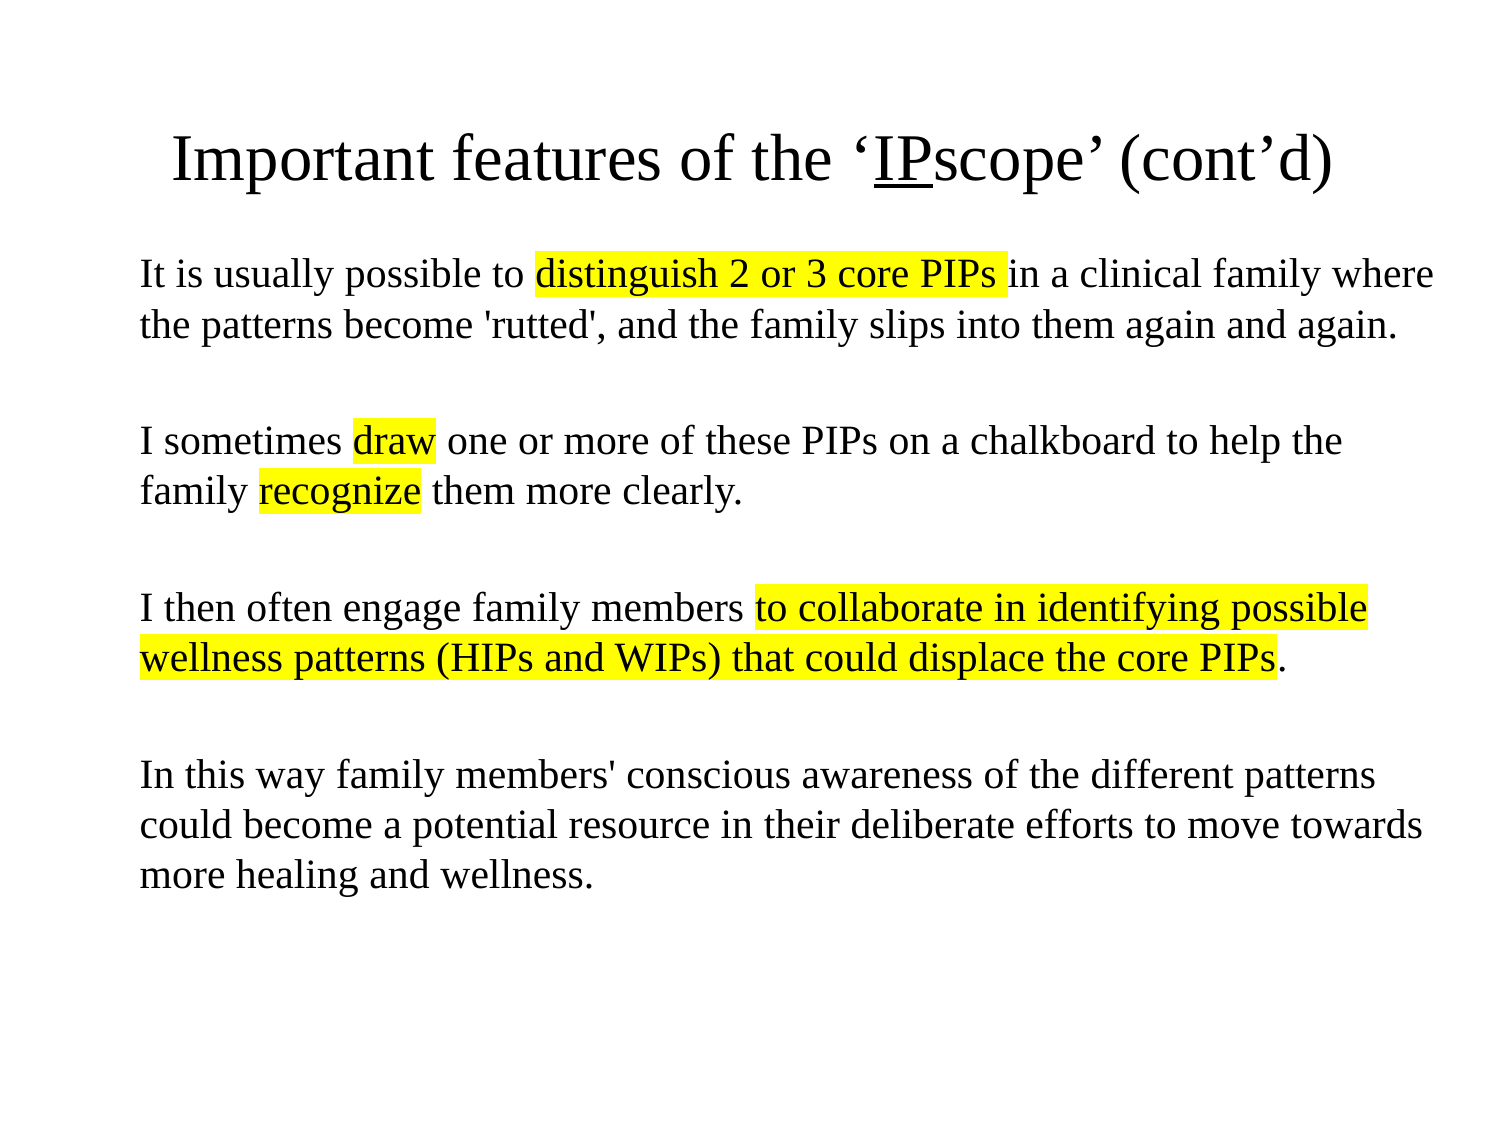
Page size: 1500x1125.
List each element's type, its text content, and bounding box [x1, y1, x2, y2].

list It is usually possible to distinguish 2 or 3 core PIPs in a clinical family where the patterns become 'rutted', and the family slips into them again and again. I sometimes draw one or more of these PIPs on a chalkboard to help the family recognize them more clearly. I then often engage family members to collaborate in identifying possible wellness patterns (HIPs and WIPs) that could displace the core PIPs. In this way family members' conscious awareness of the different patterns could become a potential resource in their deliberate efforts to move towards more healing and wellness. [68, 180, 1457, 968]
title Important features of the ‘IPscope’ (cont’d) [54, 38, 1436, 189]
